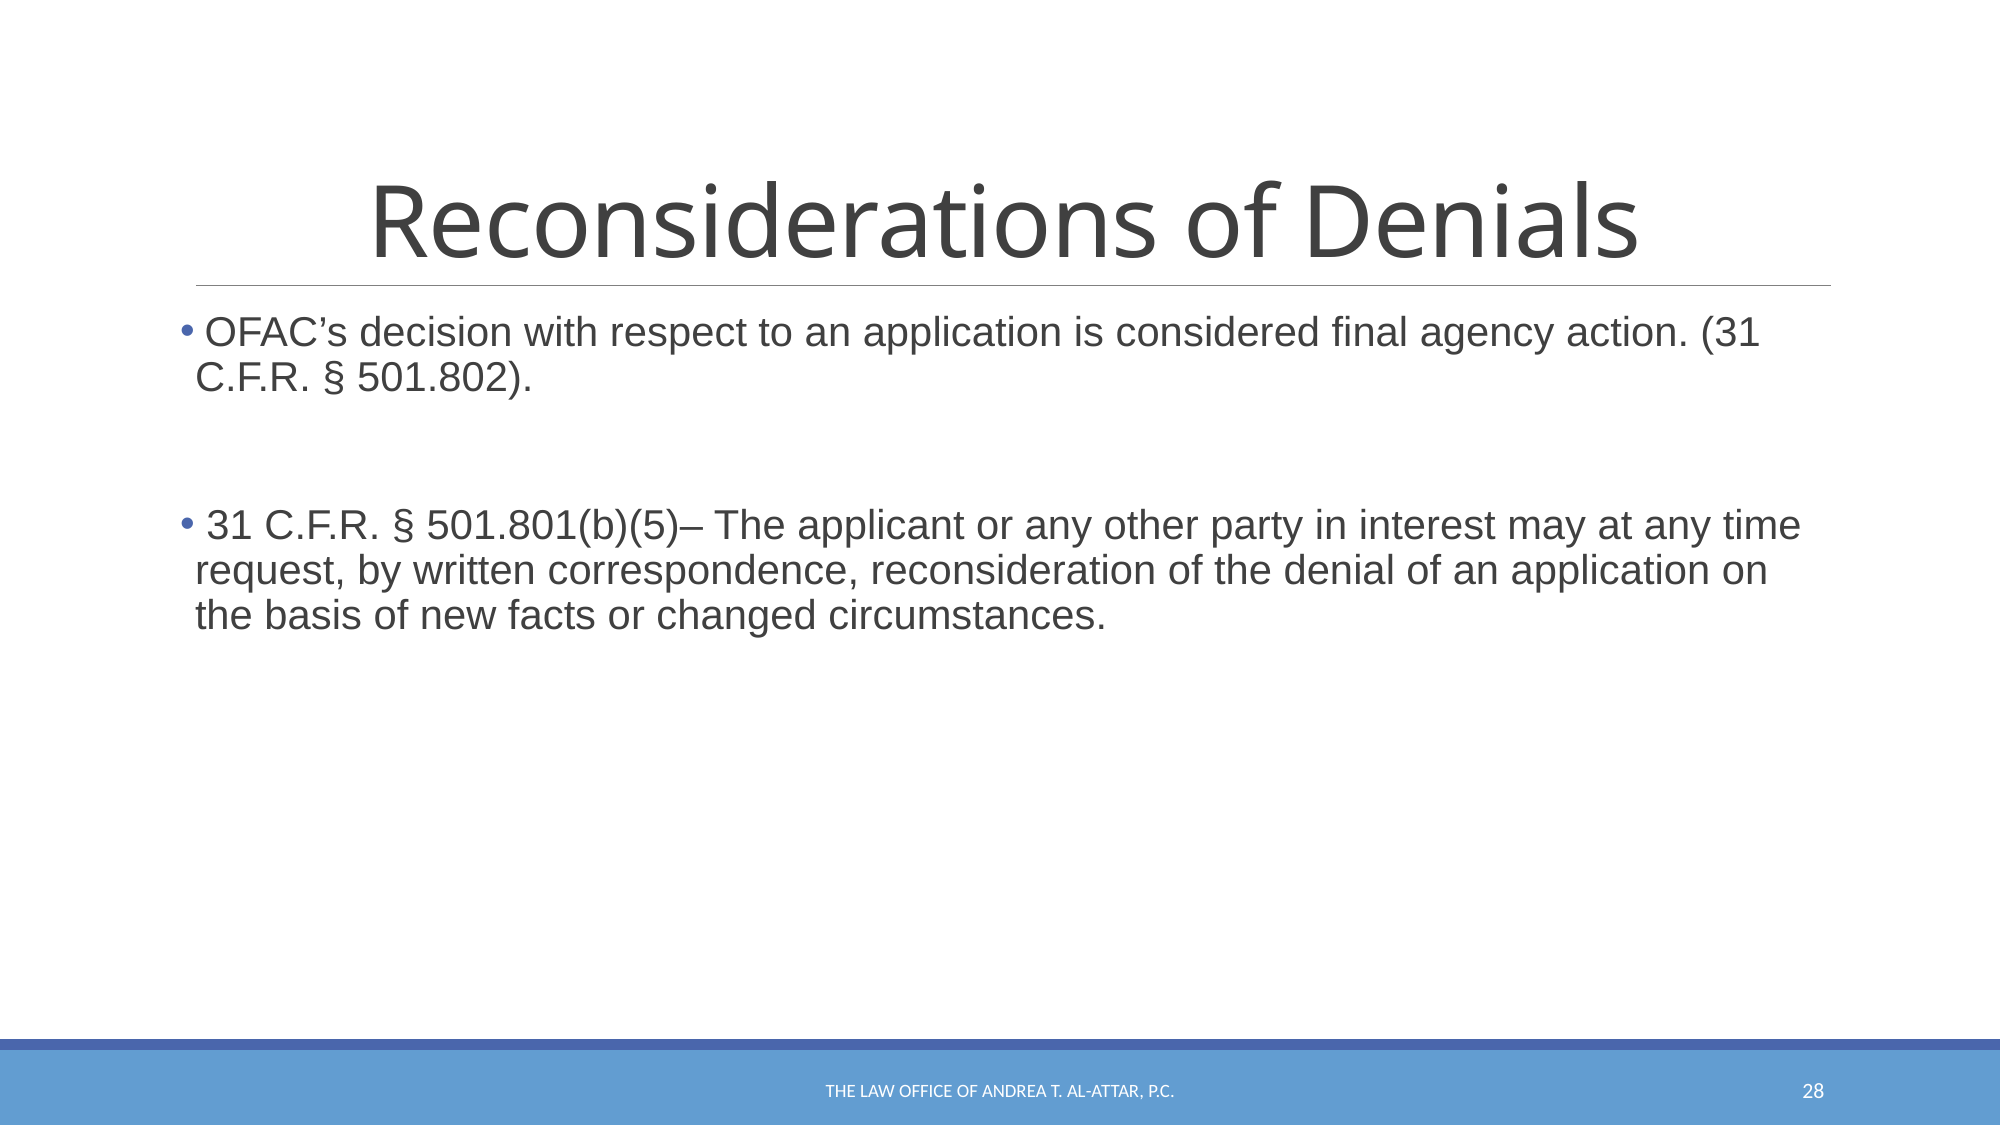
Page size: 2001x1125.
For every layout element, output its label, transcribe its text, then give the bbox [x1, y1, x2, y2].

title Reconsiderations of Denials [180, 47, 1830, 285]
slide_number 28 [1624, 1059, 1840, 1120]
footer The Law Office of Andrea T. Al-Attar, P.C. [604, 1059, 1396, 1120]
list OFAC’s decision with respect to an application is considered final agency action. (31 C.F.R. § 501.802). 31 C.F.R. § 501.801(b)(5)– The applicant or any other party in interest may at any time request, by written correspondence, reconsideration of the denial of an application on the basis of new facts or changed circumstances. [180, 302, 1830, 963]
